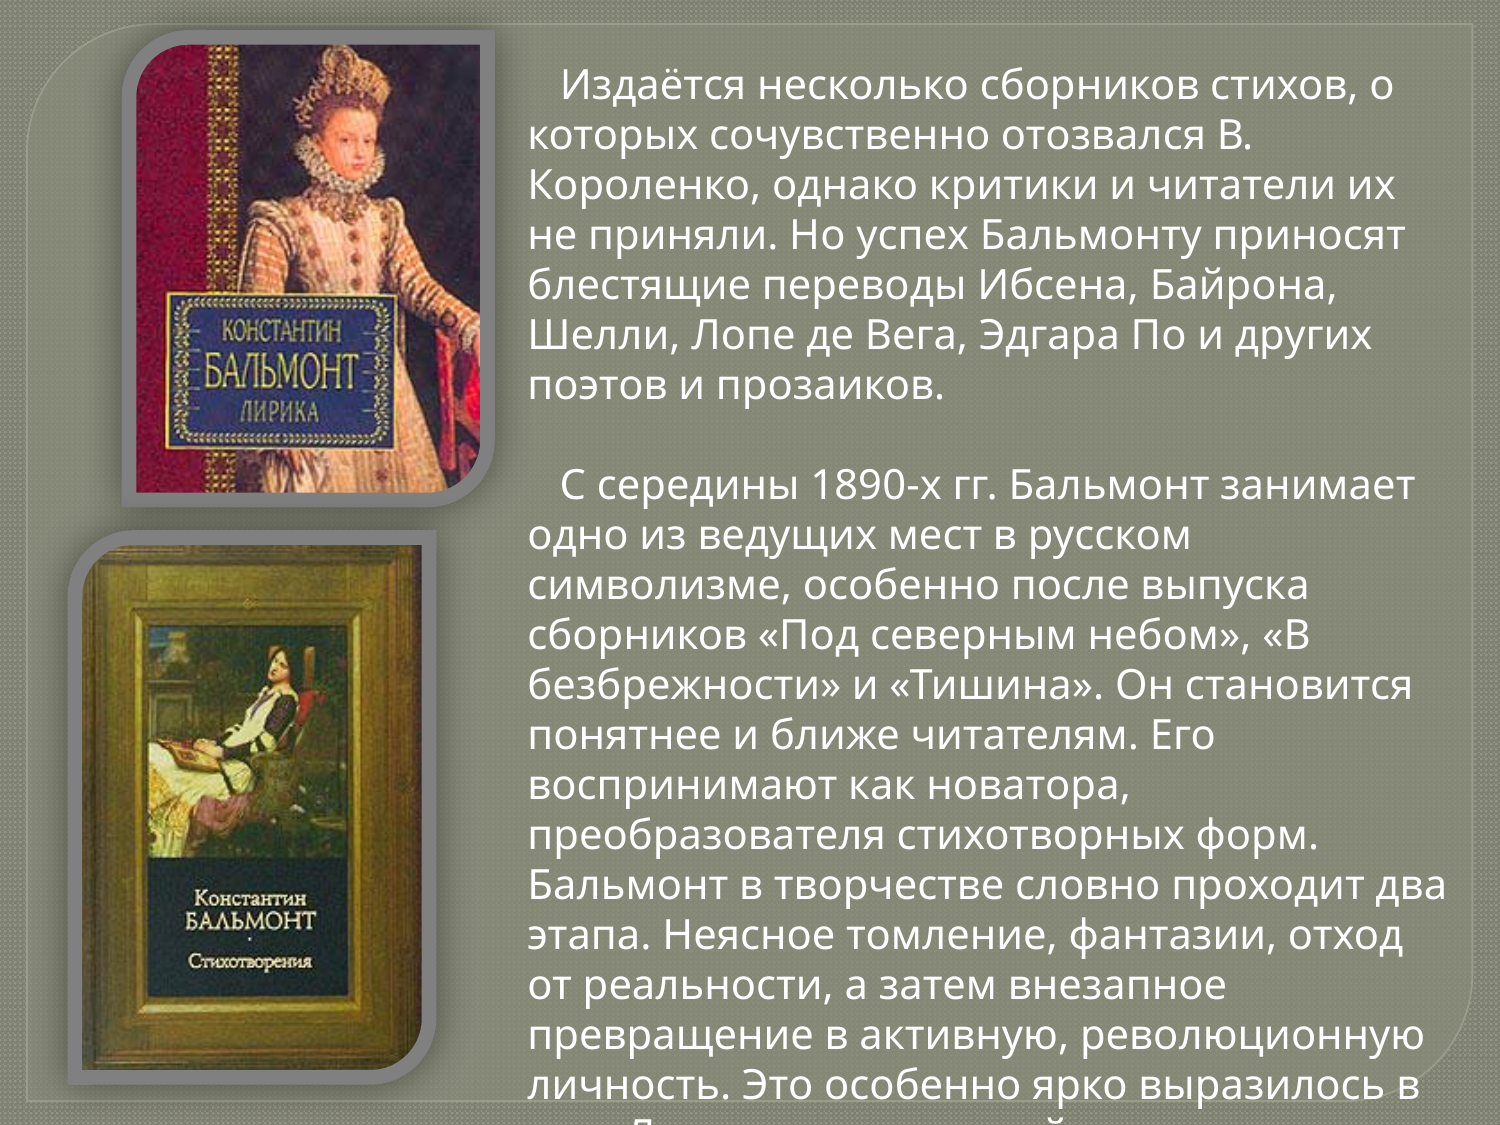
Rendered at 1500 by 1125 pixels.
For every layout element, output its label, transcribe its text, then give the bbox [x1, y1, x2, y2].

picture [74, 537, 430, 1078]
picture [128, 37, 488, 501]
text_box Издаётся несколько сборников стихов, о которых сочувственно отозвался В. Короленко, однако критики и читатели их не приняли. Но успех Бальмонту приносят блестящие переводы Ибсена, Байрона, Шелли, Лопе де Вега, Эдгара По и других поэтов и прозаиков. С середины 1890-х гг. Бальмонт занимает одно из ведущих мест в русском символизме, особенно после выпуска сборников «Под северным небом», «В безбрежности» и «Тишина». Он становится понятнее и ближе читателям. Его воспринимают как новатора, преобразователя стихотворных форм. Бальмонт в творчестве словно проходит два этапа. Неясное томление, фантазии, отход от реальности, а затем внезапное превращение в активную, революционную личность. Это особенно ярко выразилось в его «Лирике современной души» и сборнике «Будем как Солнце». [512, 49, 1463, 1125]
